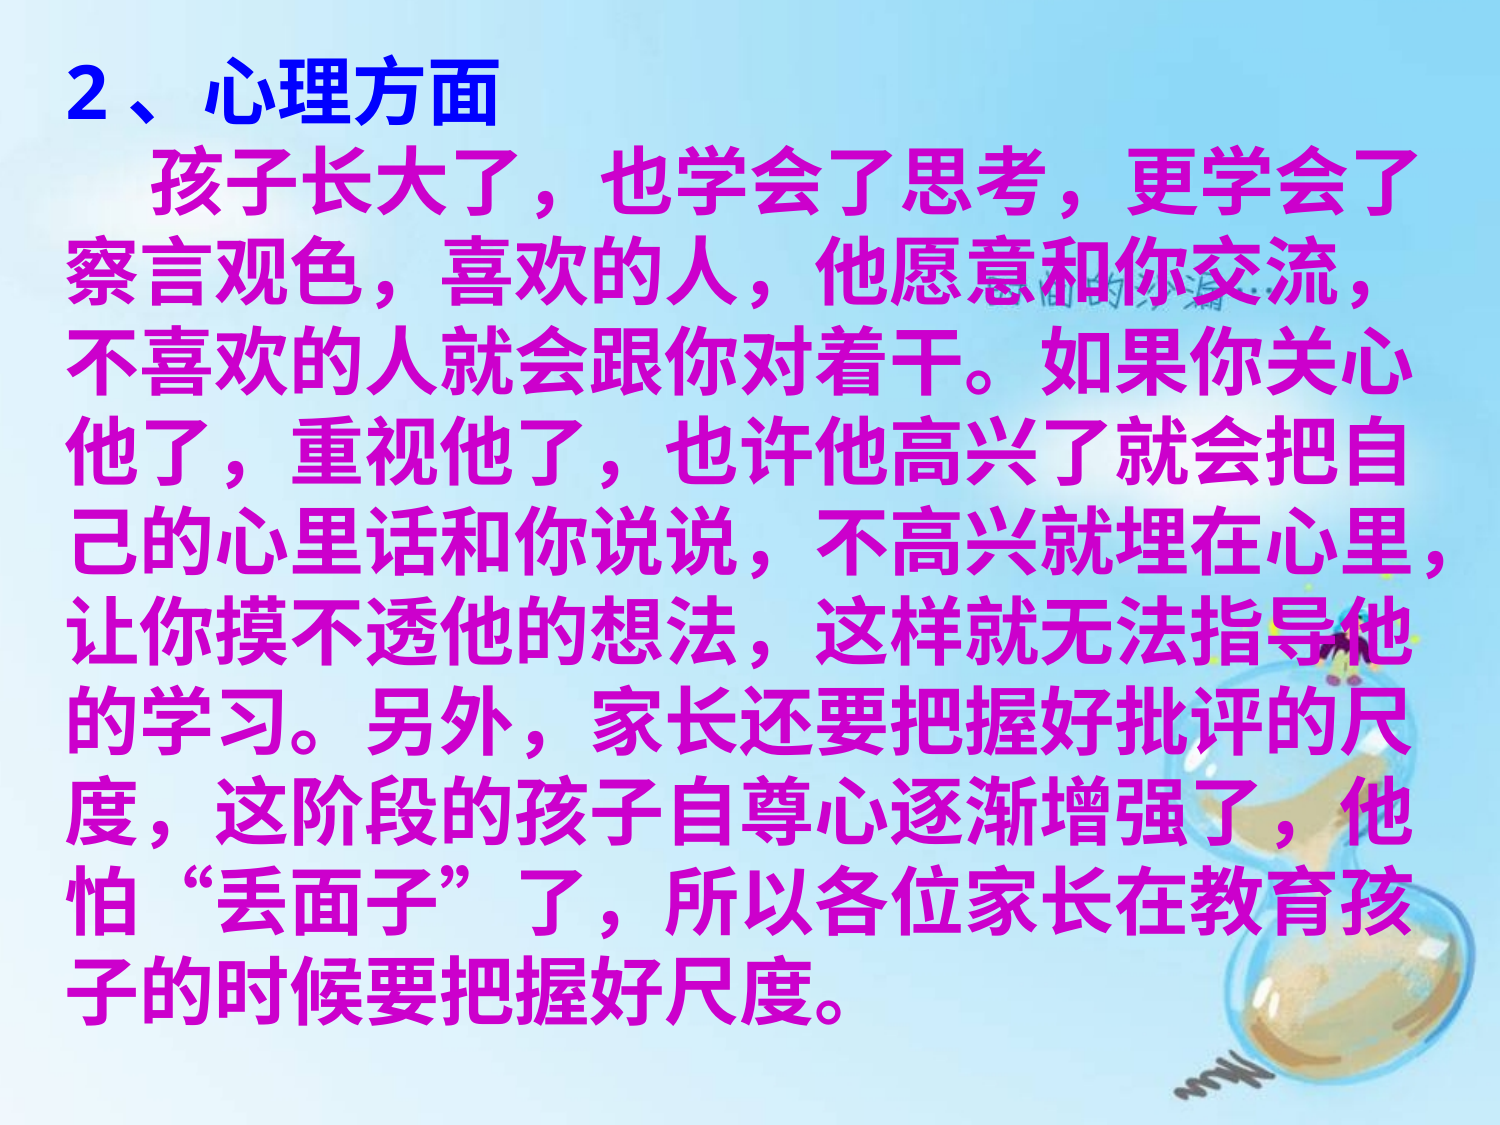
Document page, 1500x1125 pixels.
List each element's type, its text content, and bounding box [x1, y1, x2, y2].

picture [0, 0, 1500, 1125]
text_box 2、心理方面 孩子长大了，也学会了思考，更学会了察言观色，喜欢的人，他愿意和你交流，不喜欢的人就会跟你对着干。如果你关心他了，重视他了，也许他高兴了就会把自己的心里话和你说说，不高兴就埋在心里，让你摸不透他的想法，这样就无法指导他的学习。另外，家长还要把握好批评的尺度，这阶段的孩子自尊心逐渐增强了，他怕“丢面子”了，所以各位家长在教育孩子的时候要把握好尺度。 [50, 37, 1500, 1043]
